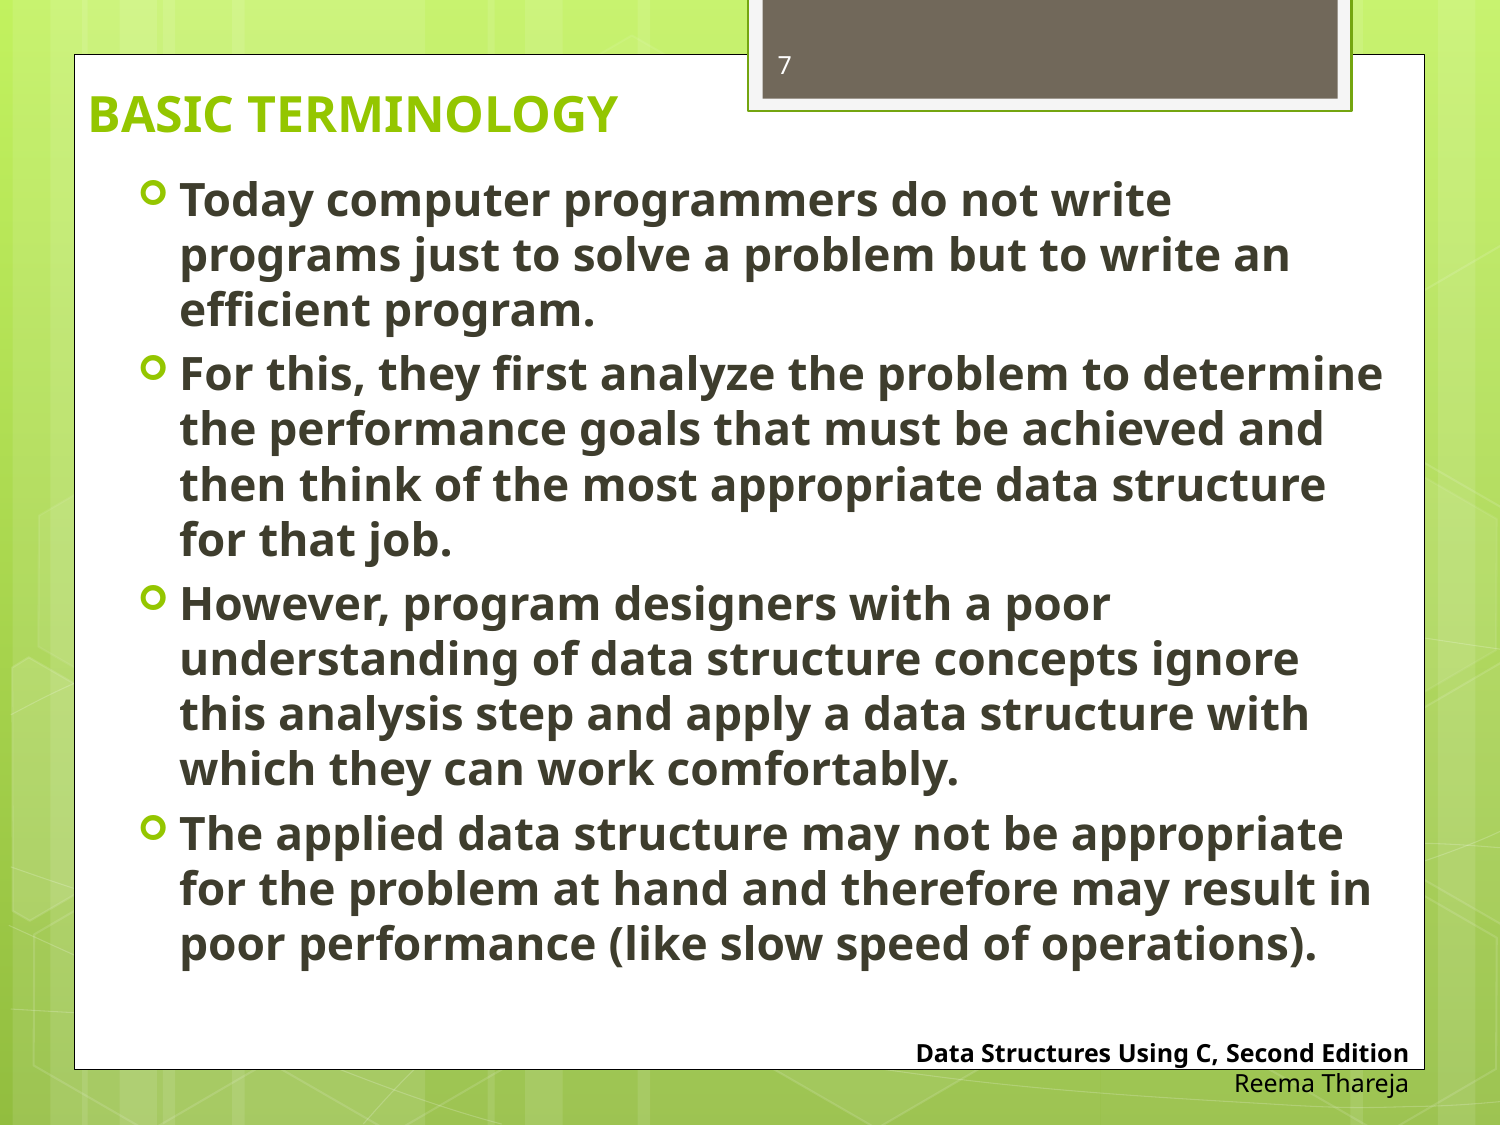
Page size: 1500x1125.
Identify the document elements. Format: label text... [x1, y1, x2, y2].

slide_number 7 [762, 36, 982, 97]
list Today computer programmers do not write programs just to solve a problem but to write an efficient program. For this, they first analyze the problem to determine the performance goals that must be achieved and then think of the most appropriate data structure for that job. However, program designers with a poor understanding of data structure concepts ignore this analysis step and apply a data structure with which they can work comfortably. The applied data structure may not be appropriate for the problem at hand and therefore may result in poor performance (like slow speed of operations). [112, 162, 1400, 1025]
title BASIC TERMINOLOGY [72, 37, 1225, 150]
footer Data Structures Using C, Second Edition Reema Thareja [849, 1037, 1425, 1098]
